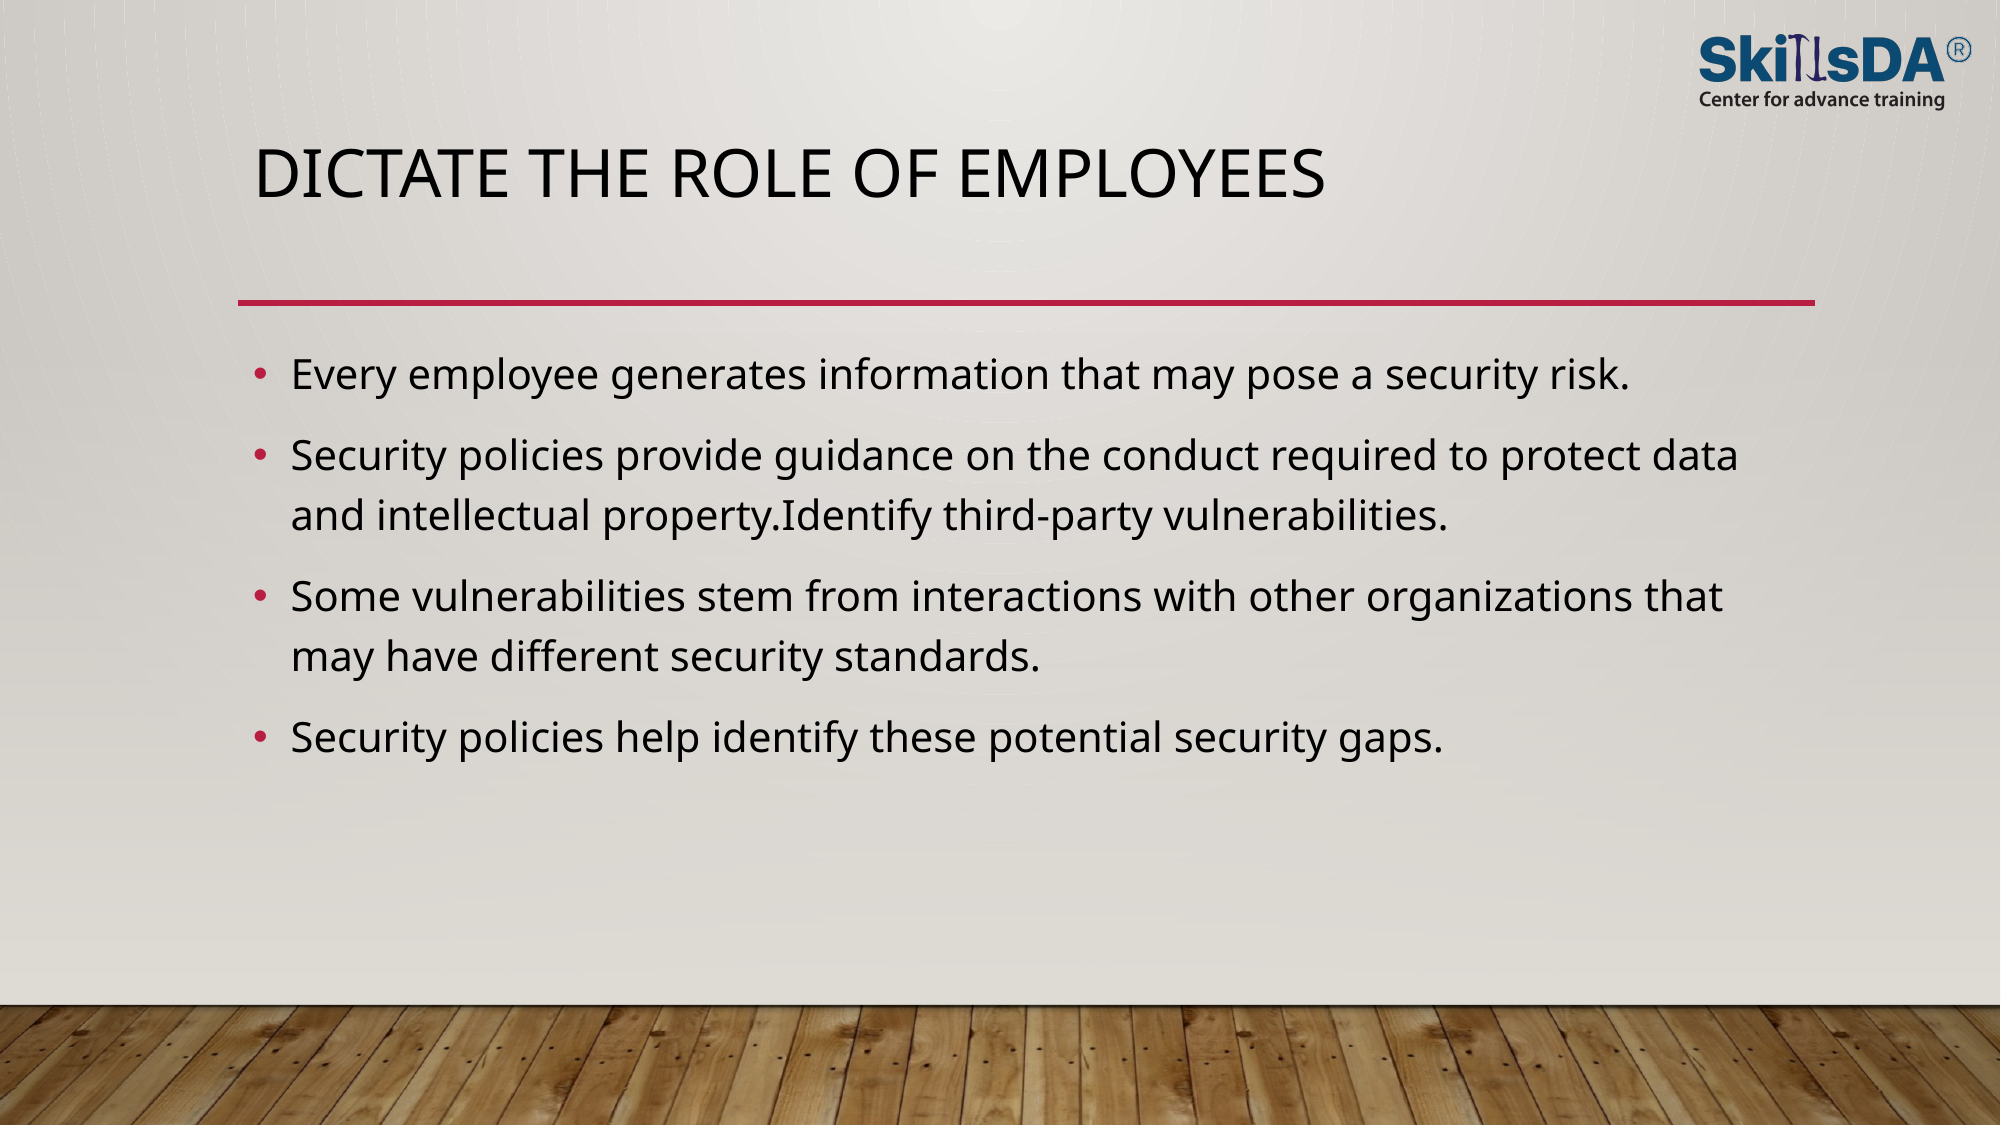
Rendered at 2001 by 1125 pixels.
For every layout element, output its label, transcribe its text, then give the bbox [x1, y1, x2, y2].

list Every employee generates information that may pose a security risk. Security policies provide guidance on the conduct required to protect data and intellectual property.Identify third-party vulnerabilities. Some vulnerabilities stem from interactions with other organizations that may have different security standards. Security policies help identify these potential security gaps. [238, 330, 1814, 897]
title Dictate the role of employees [238, 131, 1814, 305]
picture [1699, 34, 1972, 111]
picture [0, 1005, 2000, 1125]
